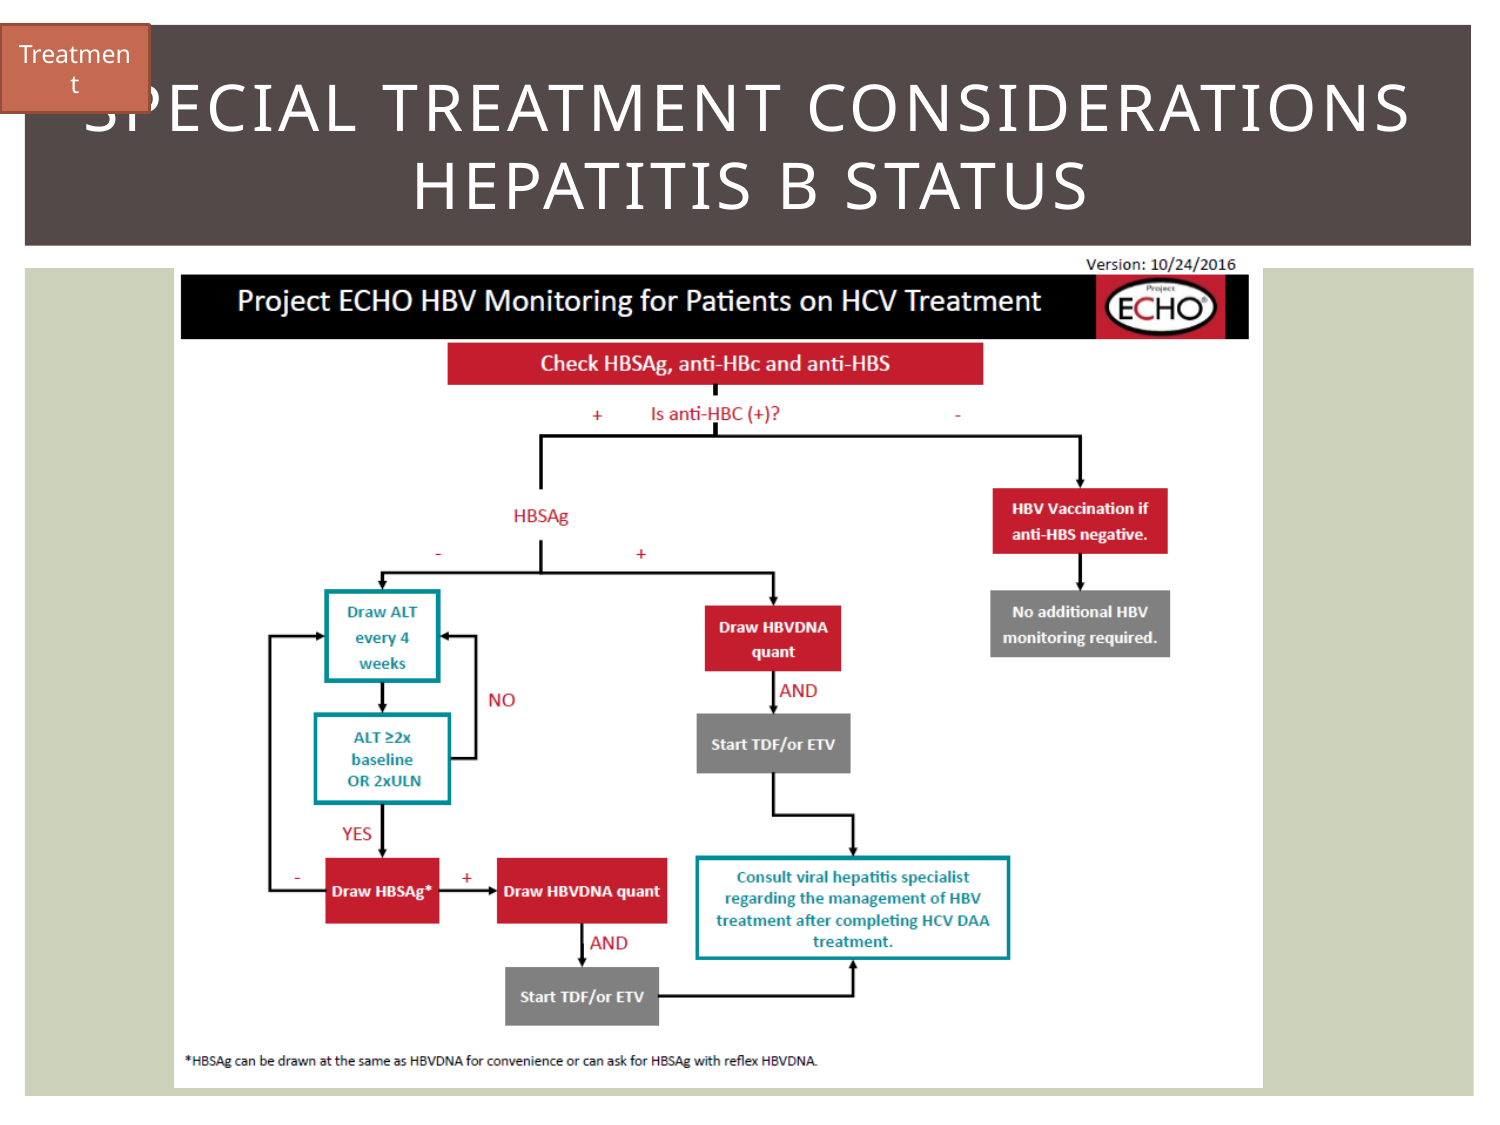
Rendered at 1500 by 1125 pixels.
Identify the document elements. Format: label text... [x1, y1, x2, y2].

title Special Treatment Considerations Hepatitis B Status [62, 58, 1438, 232]
text_box Treatment [0, 23, 151, 114]
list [174, 249, 1263, 1089]
